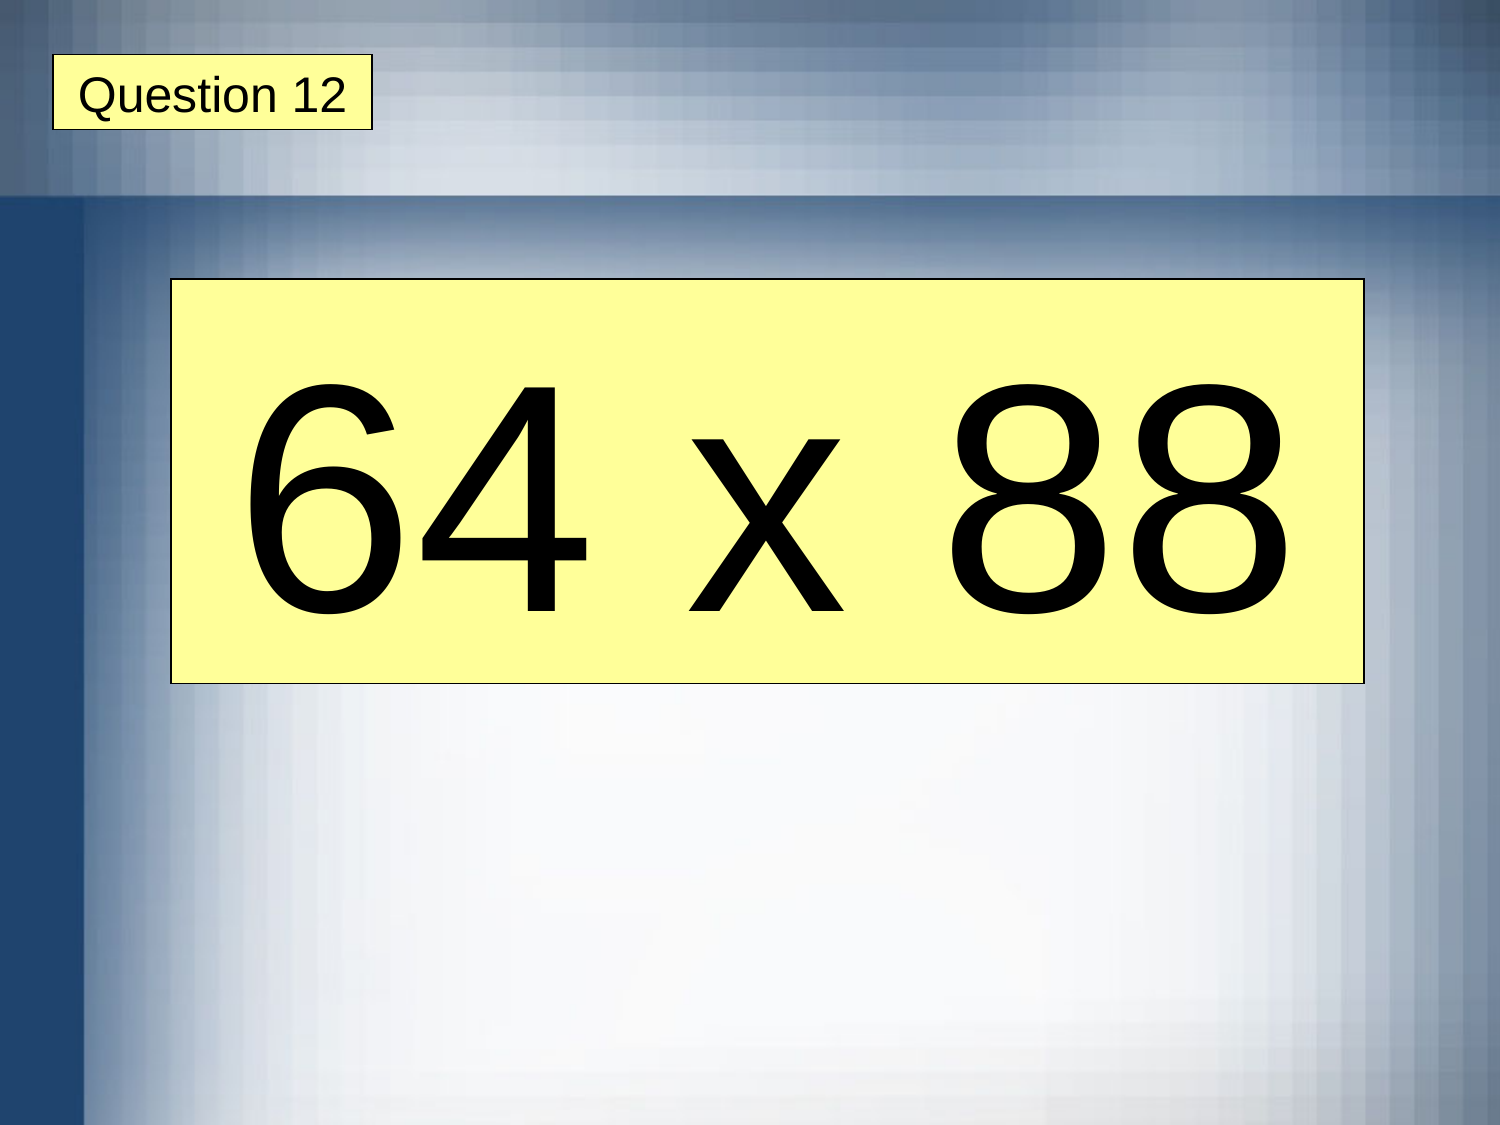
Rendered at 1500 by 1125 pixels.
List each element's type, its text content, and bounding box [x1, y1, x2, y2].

text_box 64 x 88 [171, 278, 1365, 684]
picture [0, 0, 1500, 1125]
text_box Question 12 [53, 54, 373, 130]
